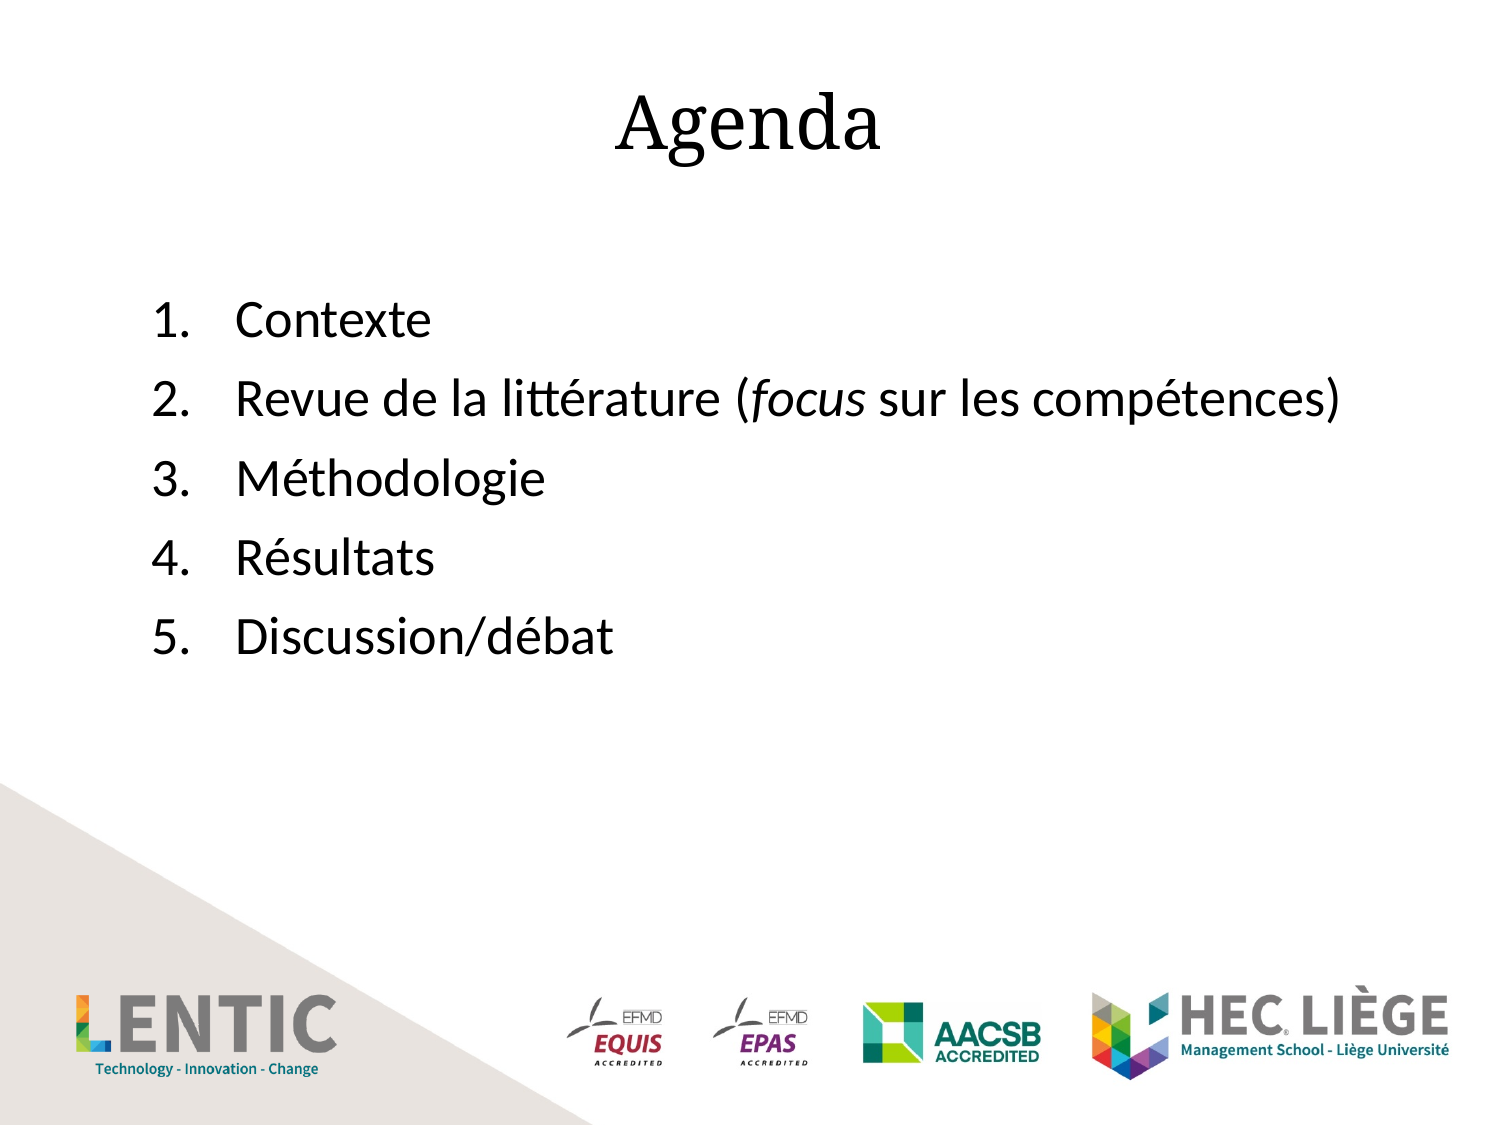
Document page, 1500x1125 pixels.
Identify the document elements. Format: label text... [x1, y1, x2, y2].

picture [0, 4, 1500, 1125]
text_box Agenda [103, 77, 1397, 176]
text_box Contexte Revue de la littérature (focus sur les compétences) Méthodologie Résultats Discussion/débat [136, 283, 1397, 711]
